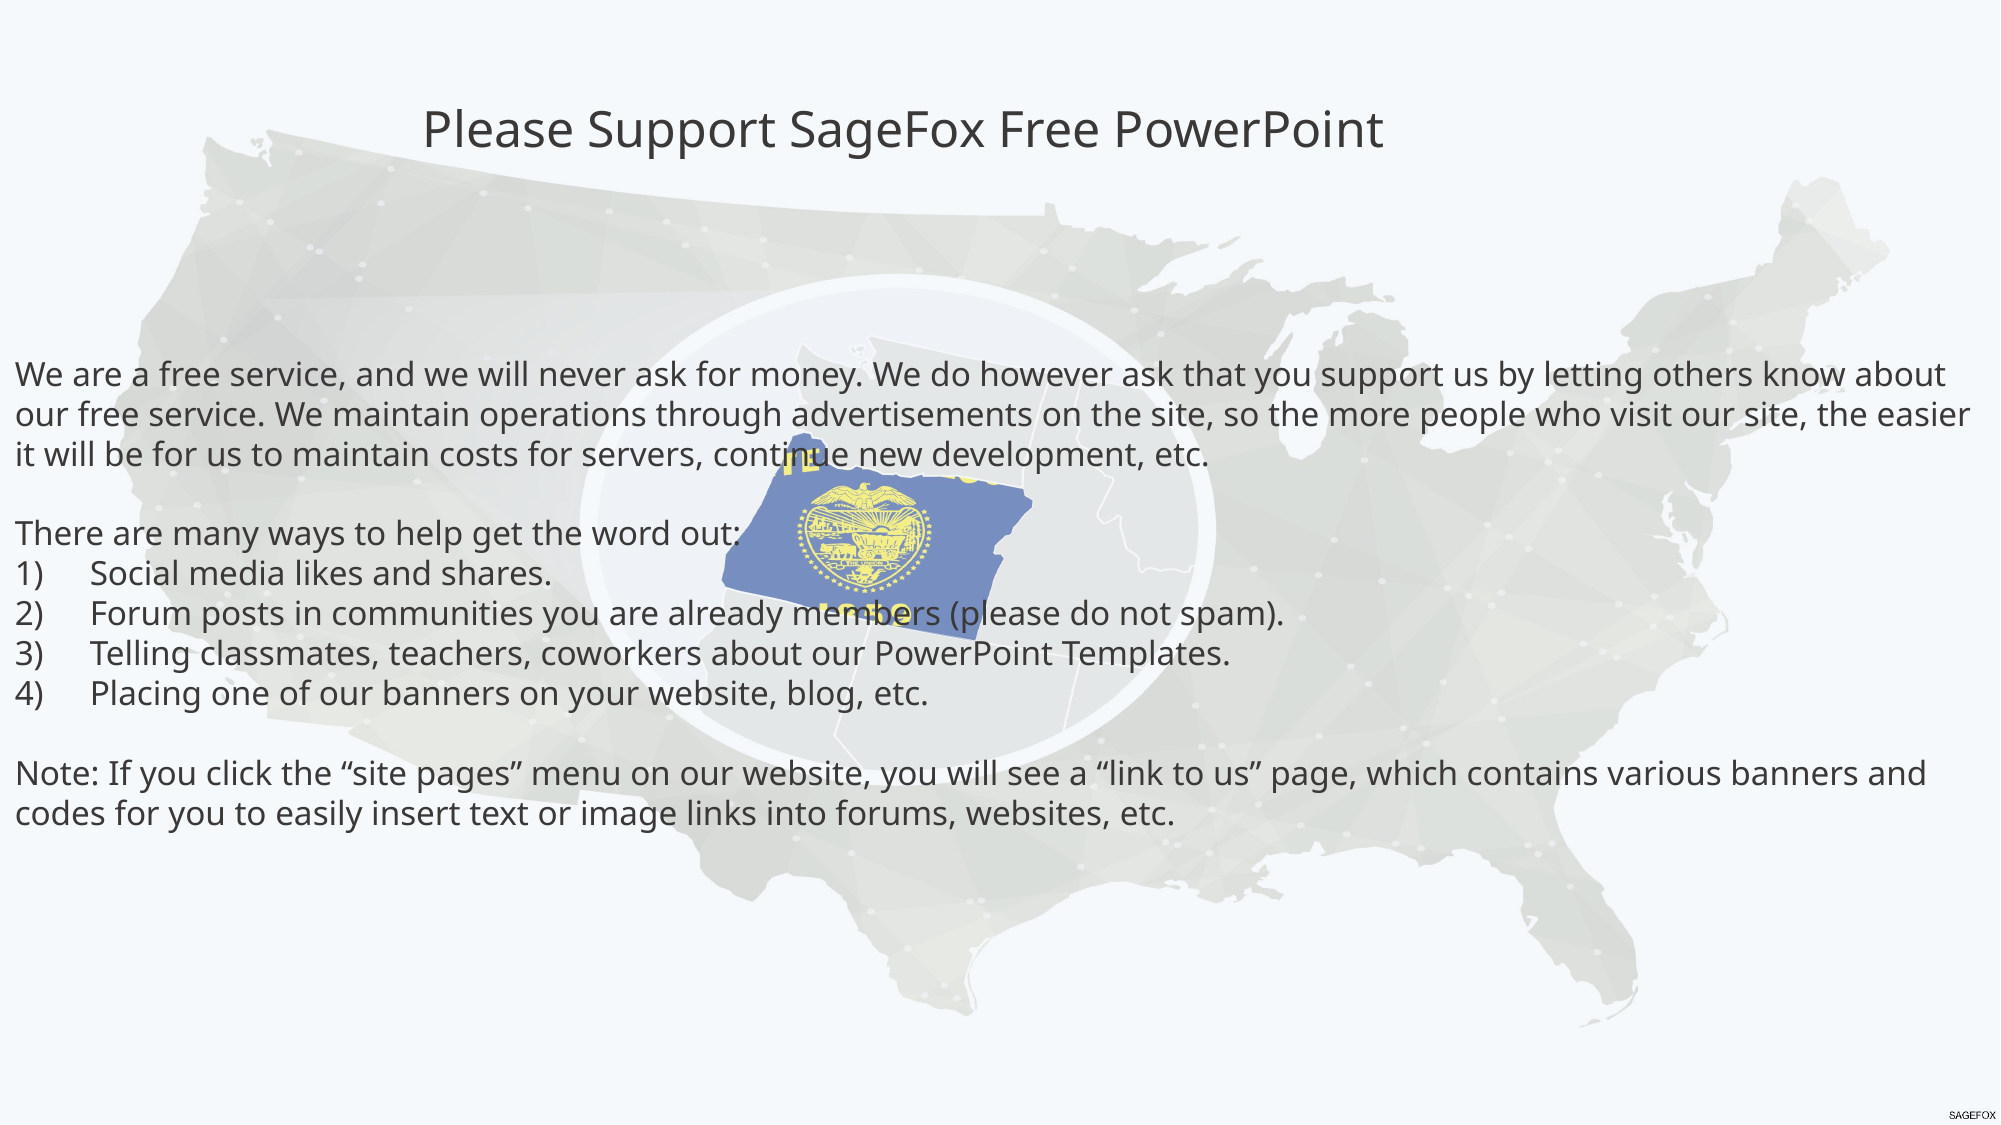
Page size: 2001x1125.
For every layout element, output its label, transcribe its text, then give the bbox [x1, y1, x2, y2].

title Please Support SageFox Free PowerPoint [363, 72, 1444, 190]
text_box We are a free service, and we will never ask for money. We do however ask that you support us by letting others know about our free service. We maintain operations through advertisements on the site, so the more people who visit our site, the easier it will be for us to maintain costs for servers, continue new development, etc. There are many ways to help get the word out: Social media likes and shares. Forum posts in communities you are already members (please do not spam). Telling classmates, teachers, coworkers about our PowerPoint Templates. Placing one of our banners on your website, blog, etc. Note: If you click the “site pages” menu on our website, you will see a “link to us” page, which contains various banners and codes for you to easily insert text or image links into forums, websites, etc. [0, 0, 2000, 1125]
